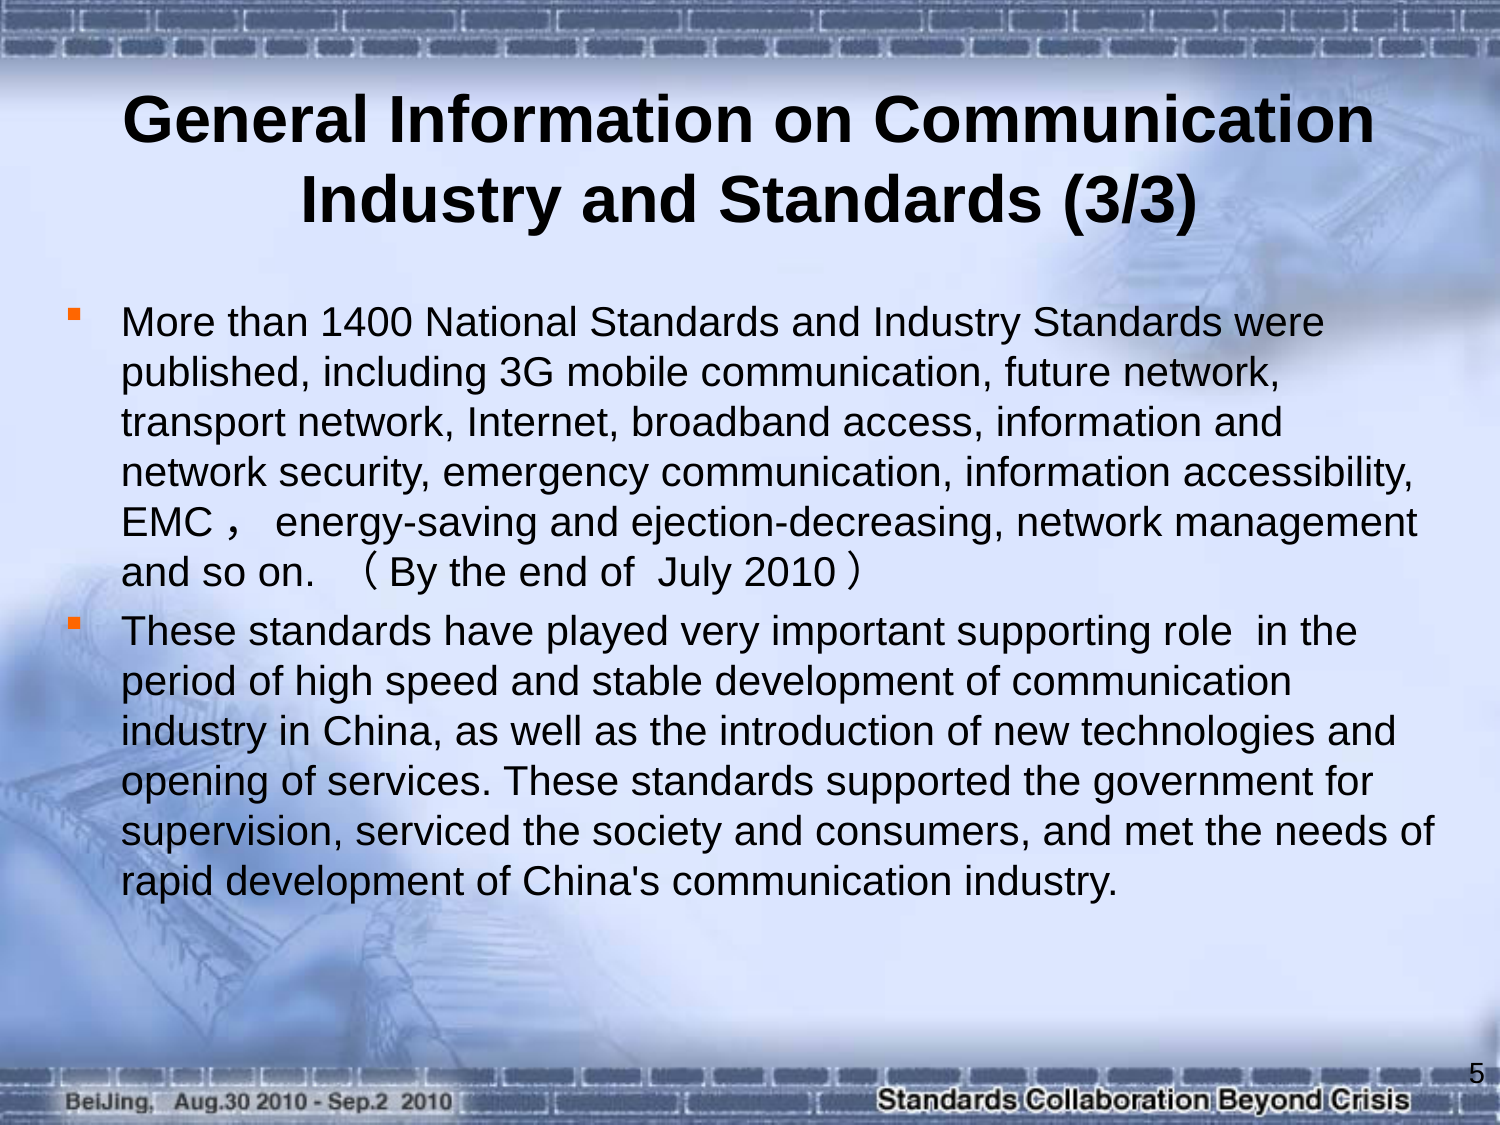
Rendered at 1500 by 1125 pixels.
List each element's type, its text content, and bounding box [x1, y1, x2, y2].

slide_number 5 [1149, 1046, 1500, 1125]
list More than 1400 National Standards and Industry Standards were published, including 3G mobile communication, future network, transport network, Internet, broadband access, information and network security, emergency communication, information accessibility, EMC，energy-saving and ejection-decreasing, network management and so on. （By the end of July 2010） These standards have played very important supporting role in the period of high speed and stable development of communication industry in China, as well as the introduction of new technologies and opening of services. These standards supported the government for supervision, serviced the society and consumers, and met the needs of rapid development of China's communication industry. [49, 287, 1451, 989]
picture [0, 0, 1500, 1125]
title General Information on Communication Industry and Standards (3/3) [49, 62, 1451, 251]
